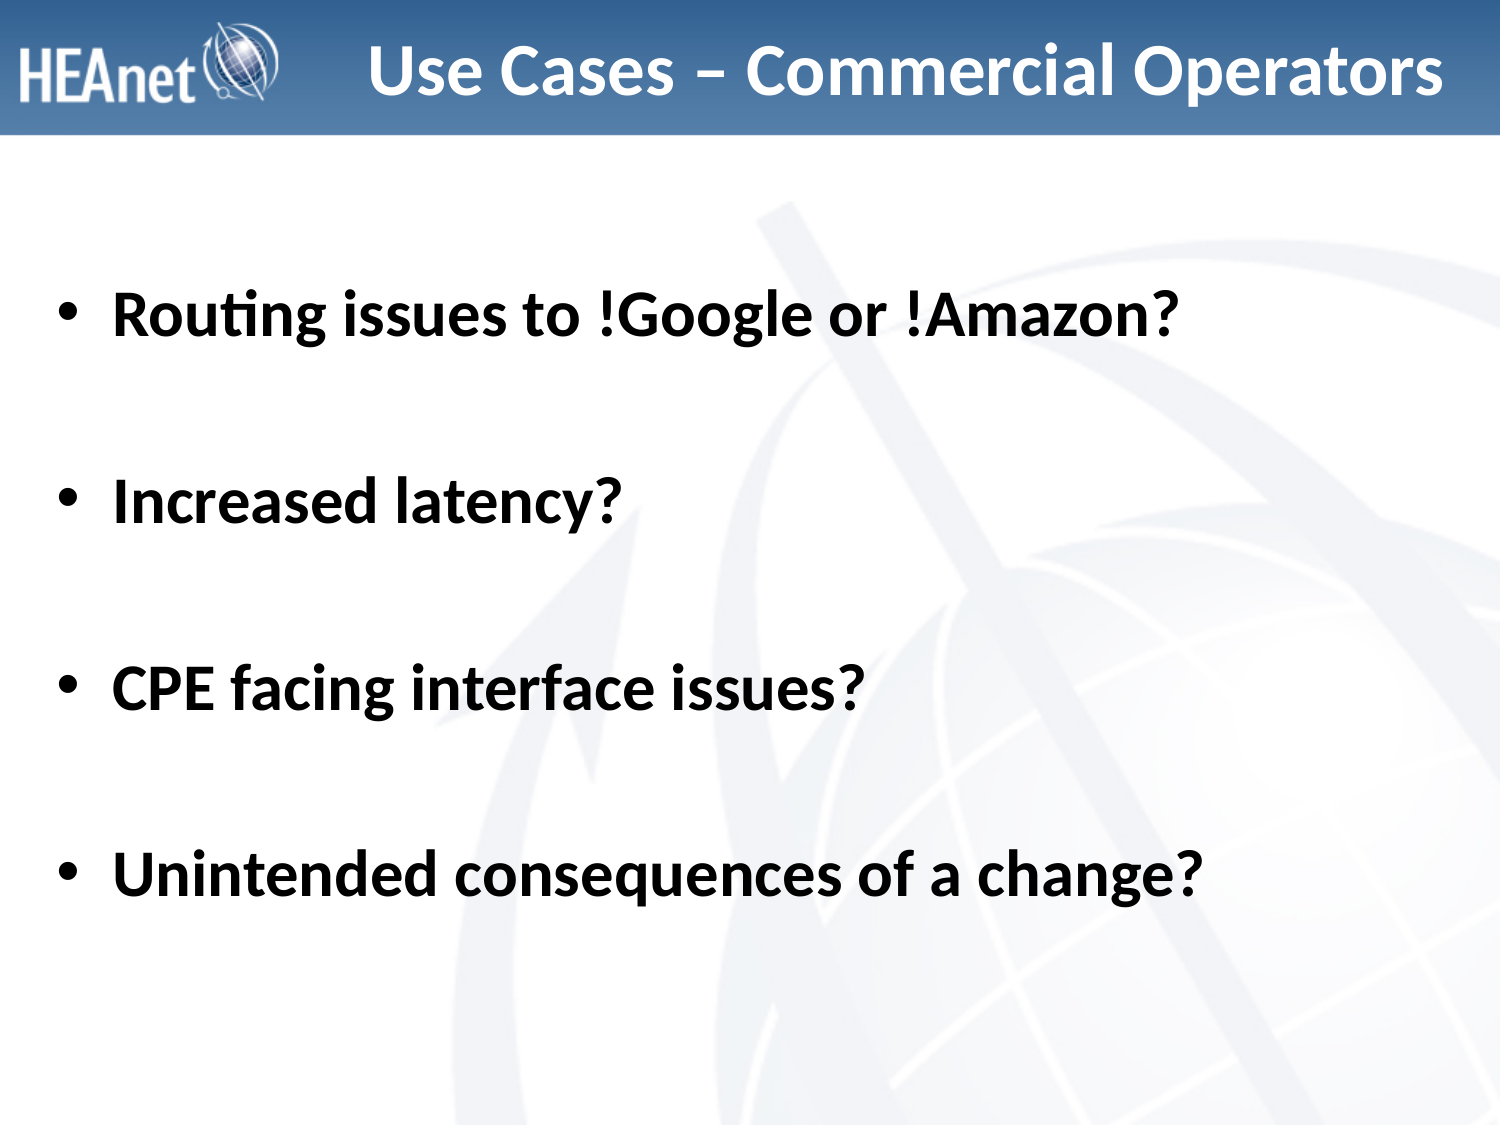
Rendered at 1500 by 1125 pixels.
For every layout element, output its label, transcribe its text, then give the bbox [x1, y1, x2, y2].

picture [0, 0, 1500, 1125]
title Use Cases – Commercial Operators [312, 0, 1500, 160]
list Routing issues to !Google or !Amazon? Increased latency? CPE facing interface issues? Unintended consequences of a change? [40, 262, 1448, 1006]
